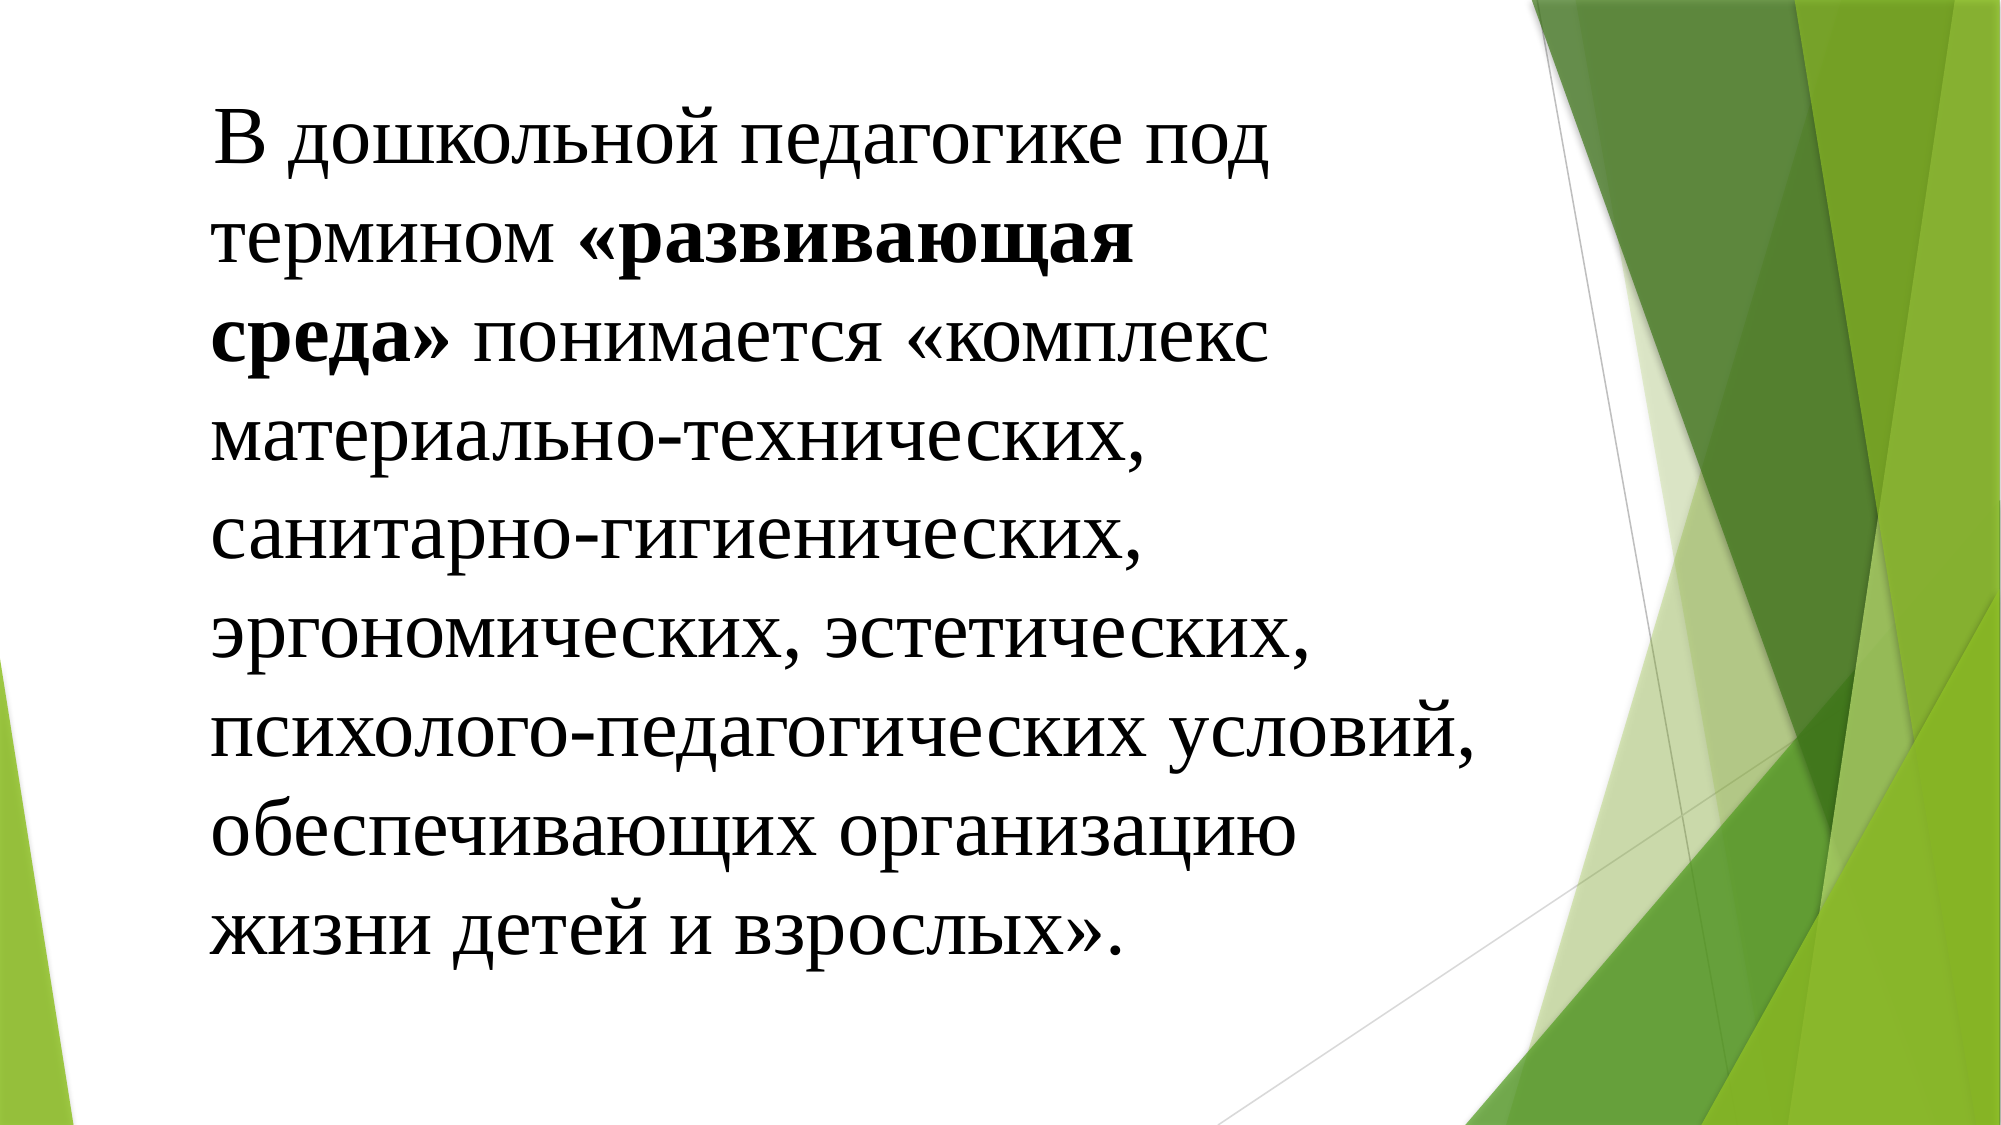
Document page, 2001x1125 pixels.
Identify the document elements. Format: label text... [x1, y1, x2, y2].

list В дошкольной педагогике под термином «развивающая среда» понимается «комплекс материально-технических, санитарно-гигиенических, эргономических, эстетических, психолого-педагогических условий, обеспечивающих организацию жизни детей и взрослых». [140, 73, 1551, 979]
